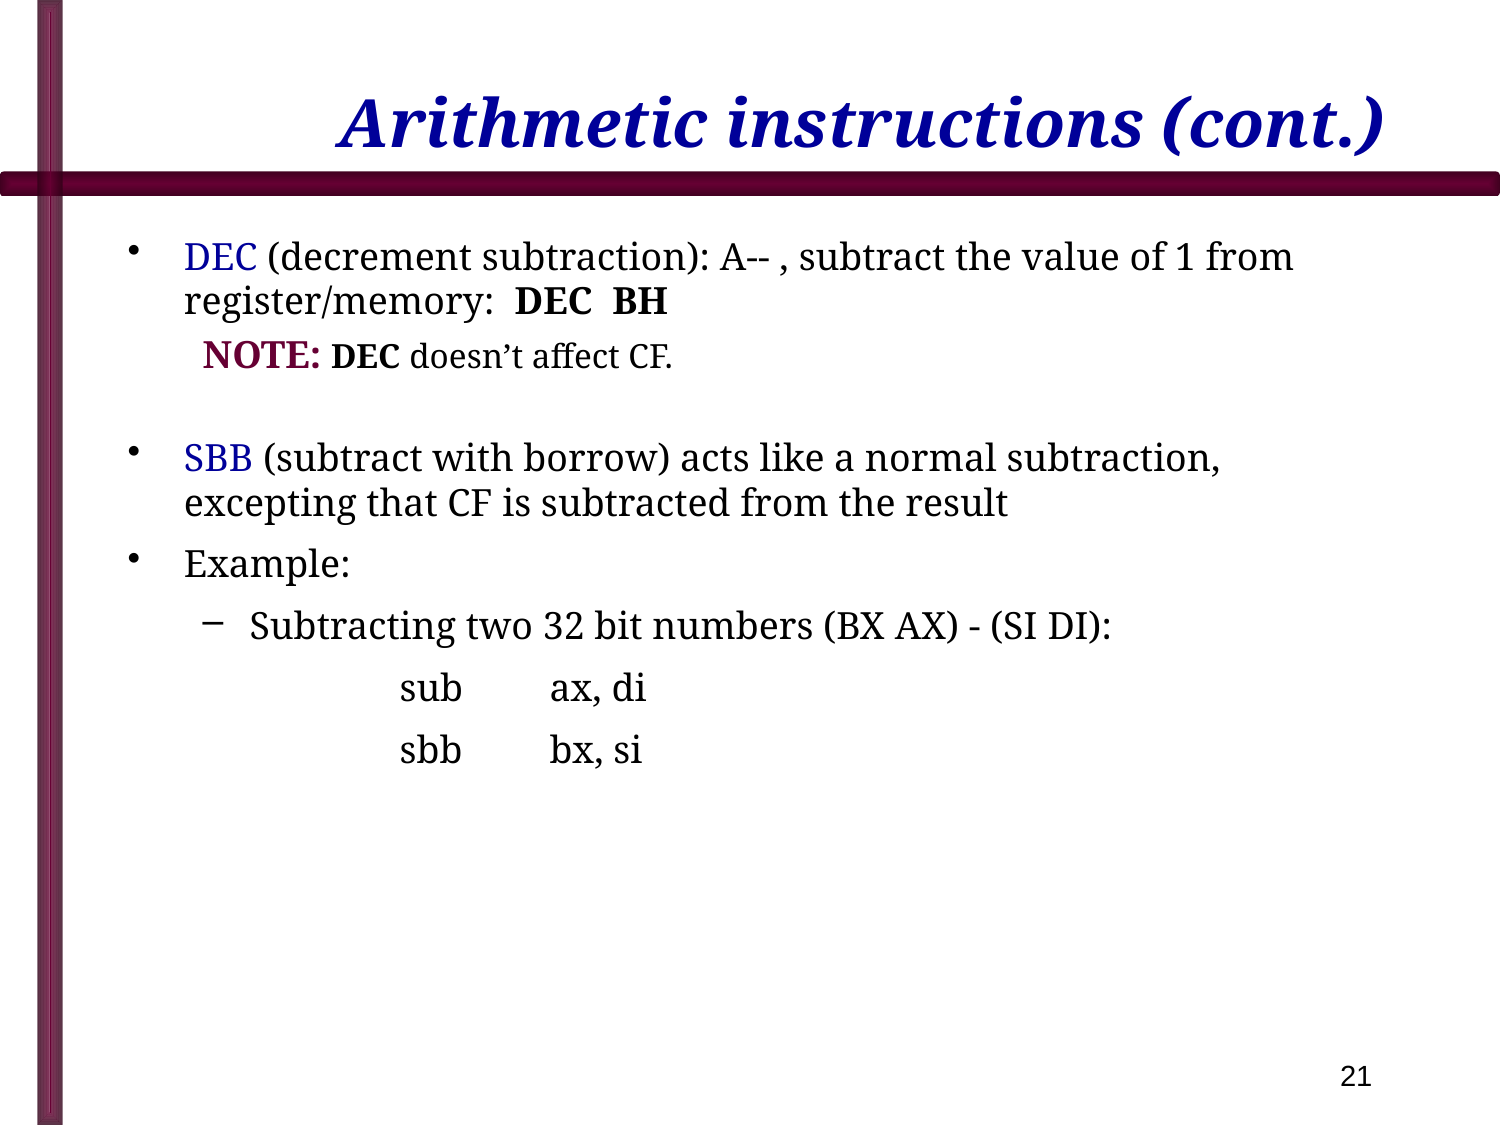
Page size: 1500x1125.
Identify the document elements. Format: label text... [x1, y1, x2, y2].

slide_number 21 [1074, 1037, 1388, 1113]
title Arithmetic instructions (cont.) [125, 24, 1400, 169]
list DEC (decrement subtraction): A-- , subtract the value of 1 from register/memory: DEC BH NOTE: DEC doesn’t affect CF. SBB (subtract with borrow) acts like a normal subtraction, excepting that CF is subtracted from the result Example: Subtracting two 32 bit numbers (BX AX) - (SI DI): sub ax, di sbb bx, si [112, 224, 1388, 1000]
